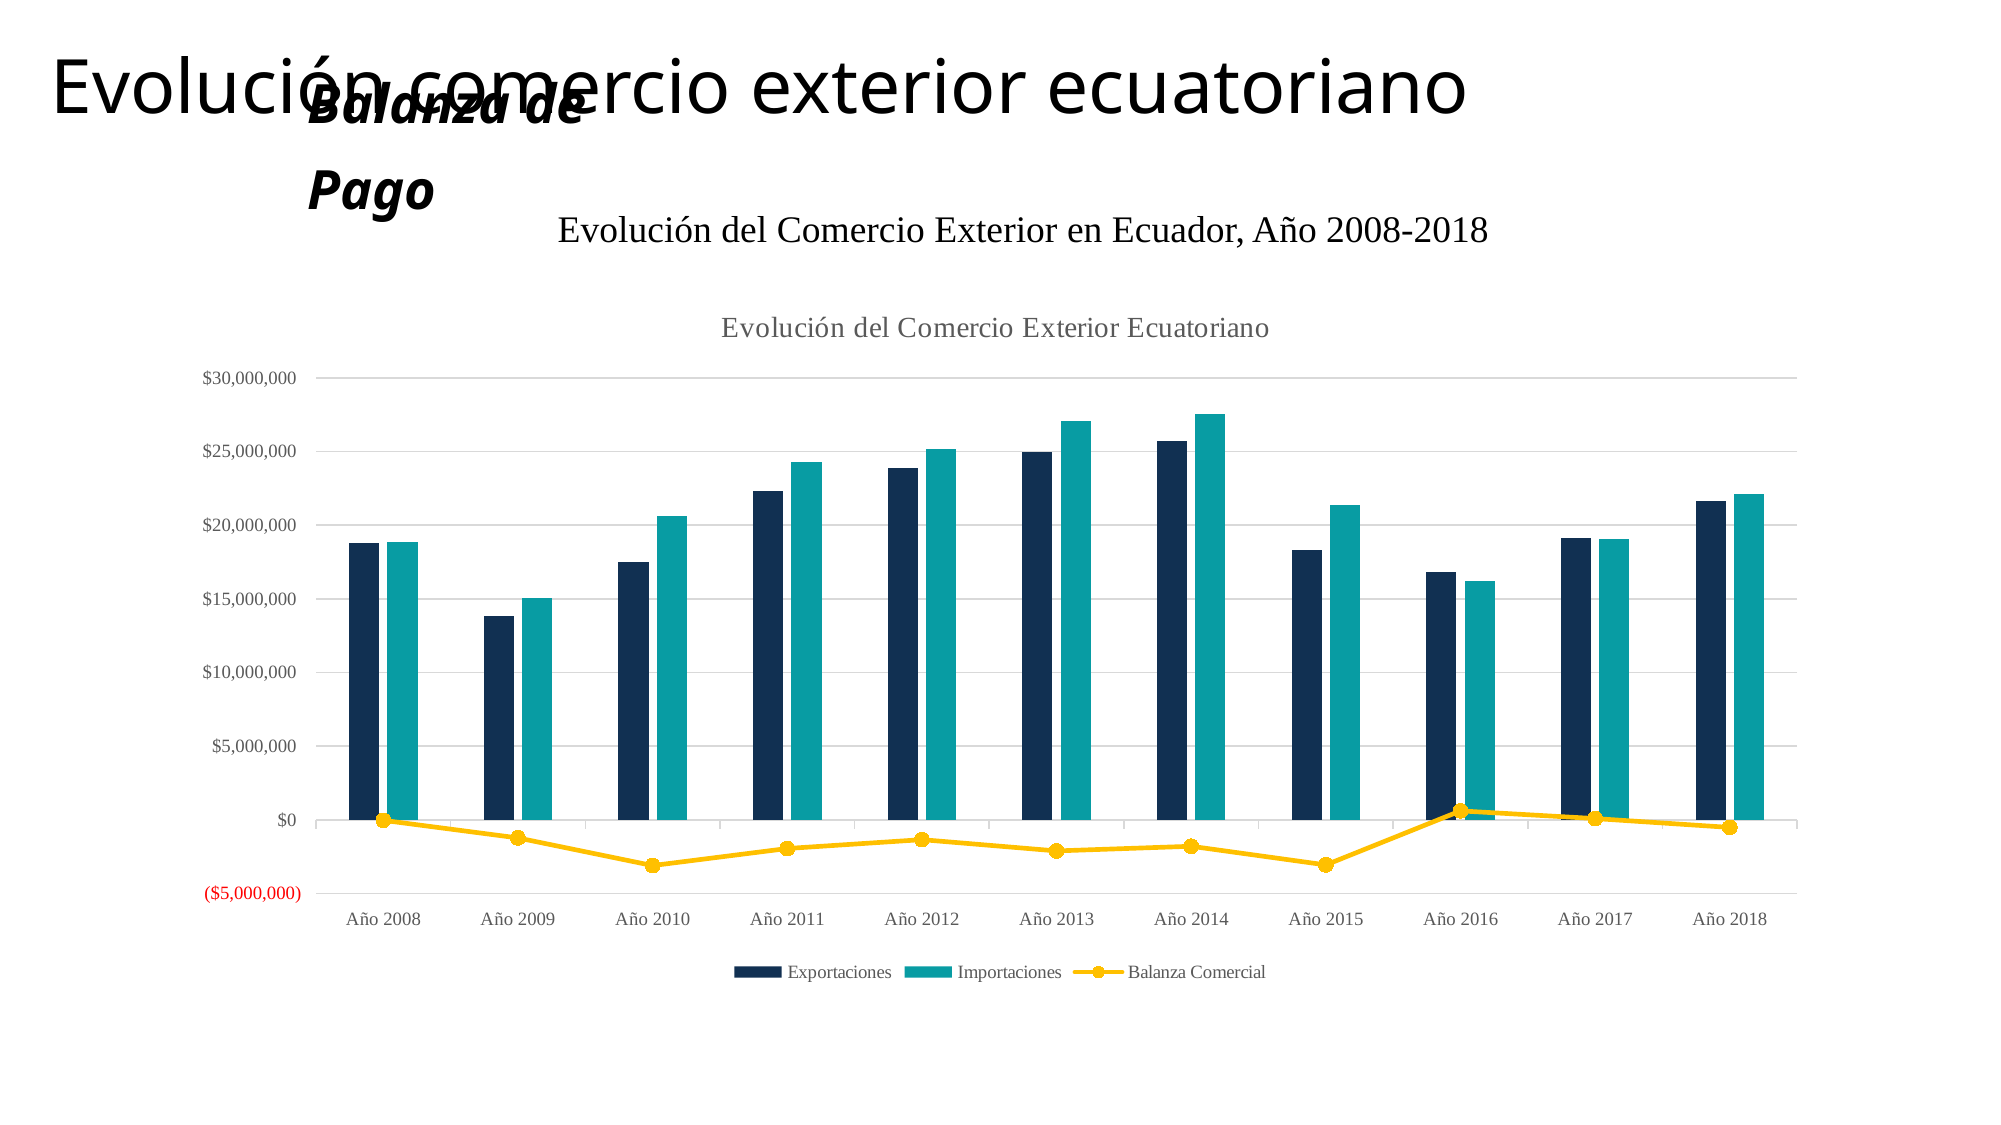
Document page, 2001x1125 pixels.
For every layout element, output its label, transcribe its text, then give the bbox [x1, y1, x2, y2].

text_box Evolución comercio exterior ecuatoriano [35, 3, 1761, 176]
text_box Evolución del Comercio Exterior en Ecuador, Año 2008-2018 [542, 197, 1505, 258]
chart [169, 280, 1831, 990]
title Balanza de Pago [292, 69, 691, 236]
